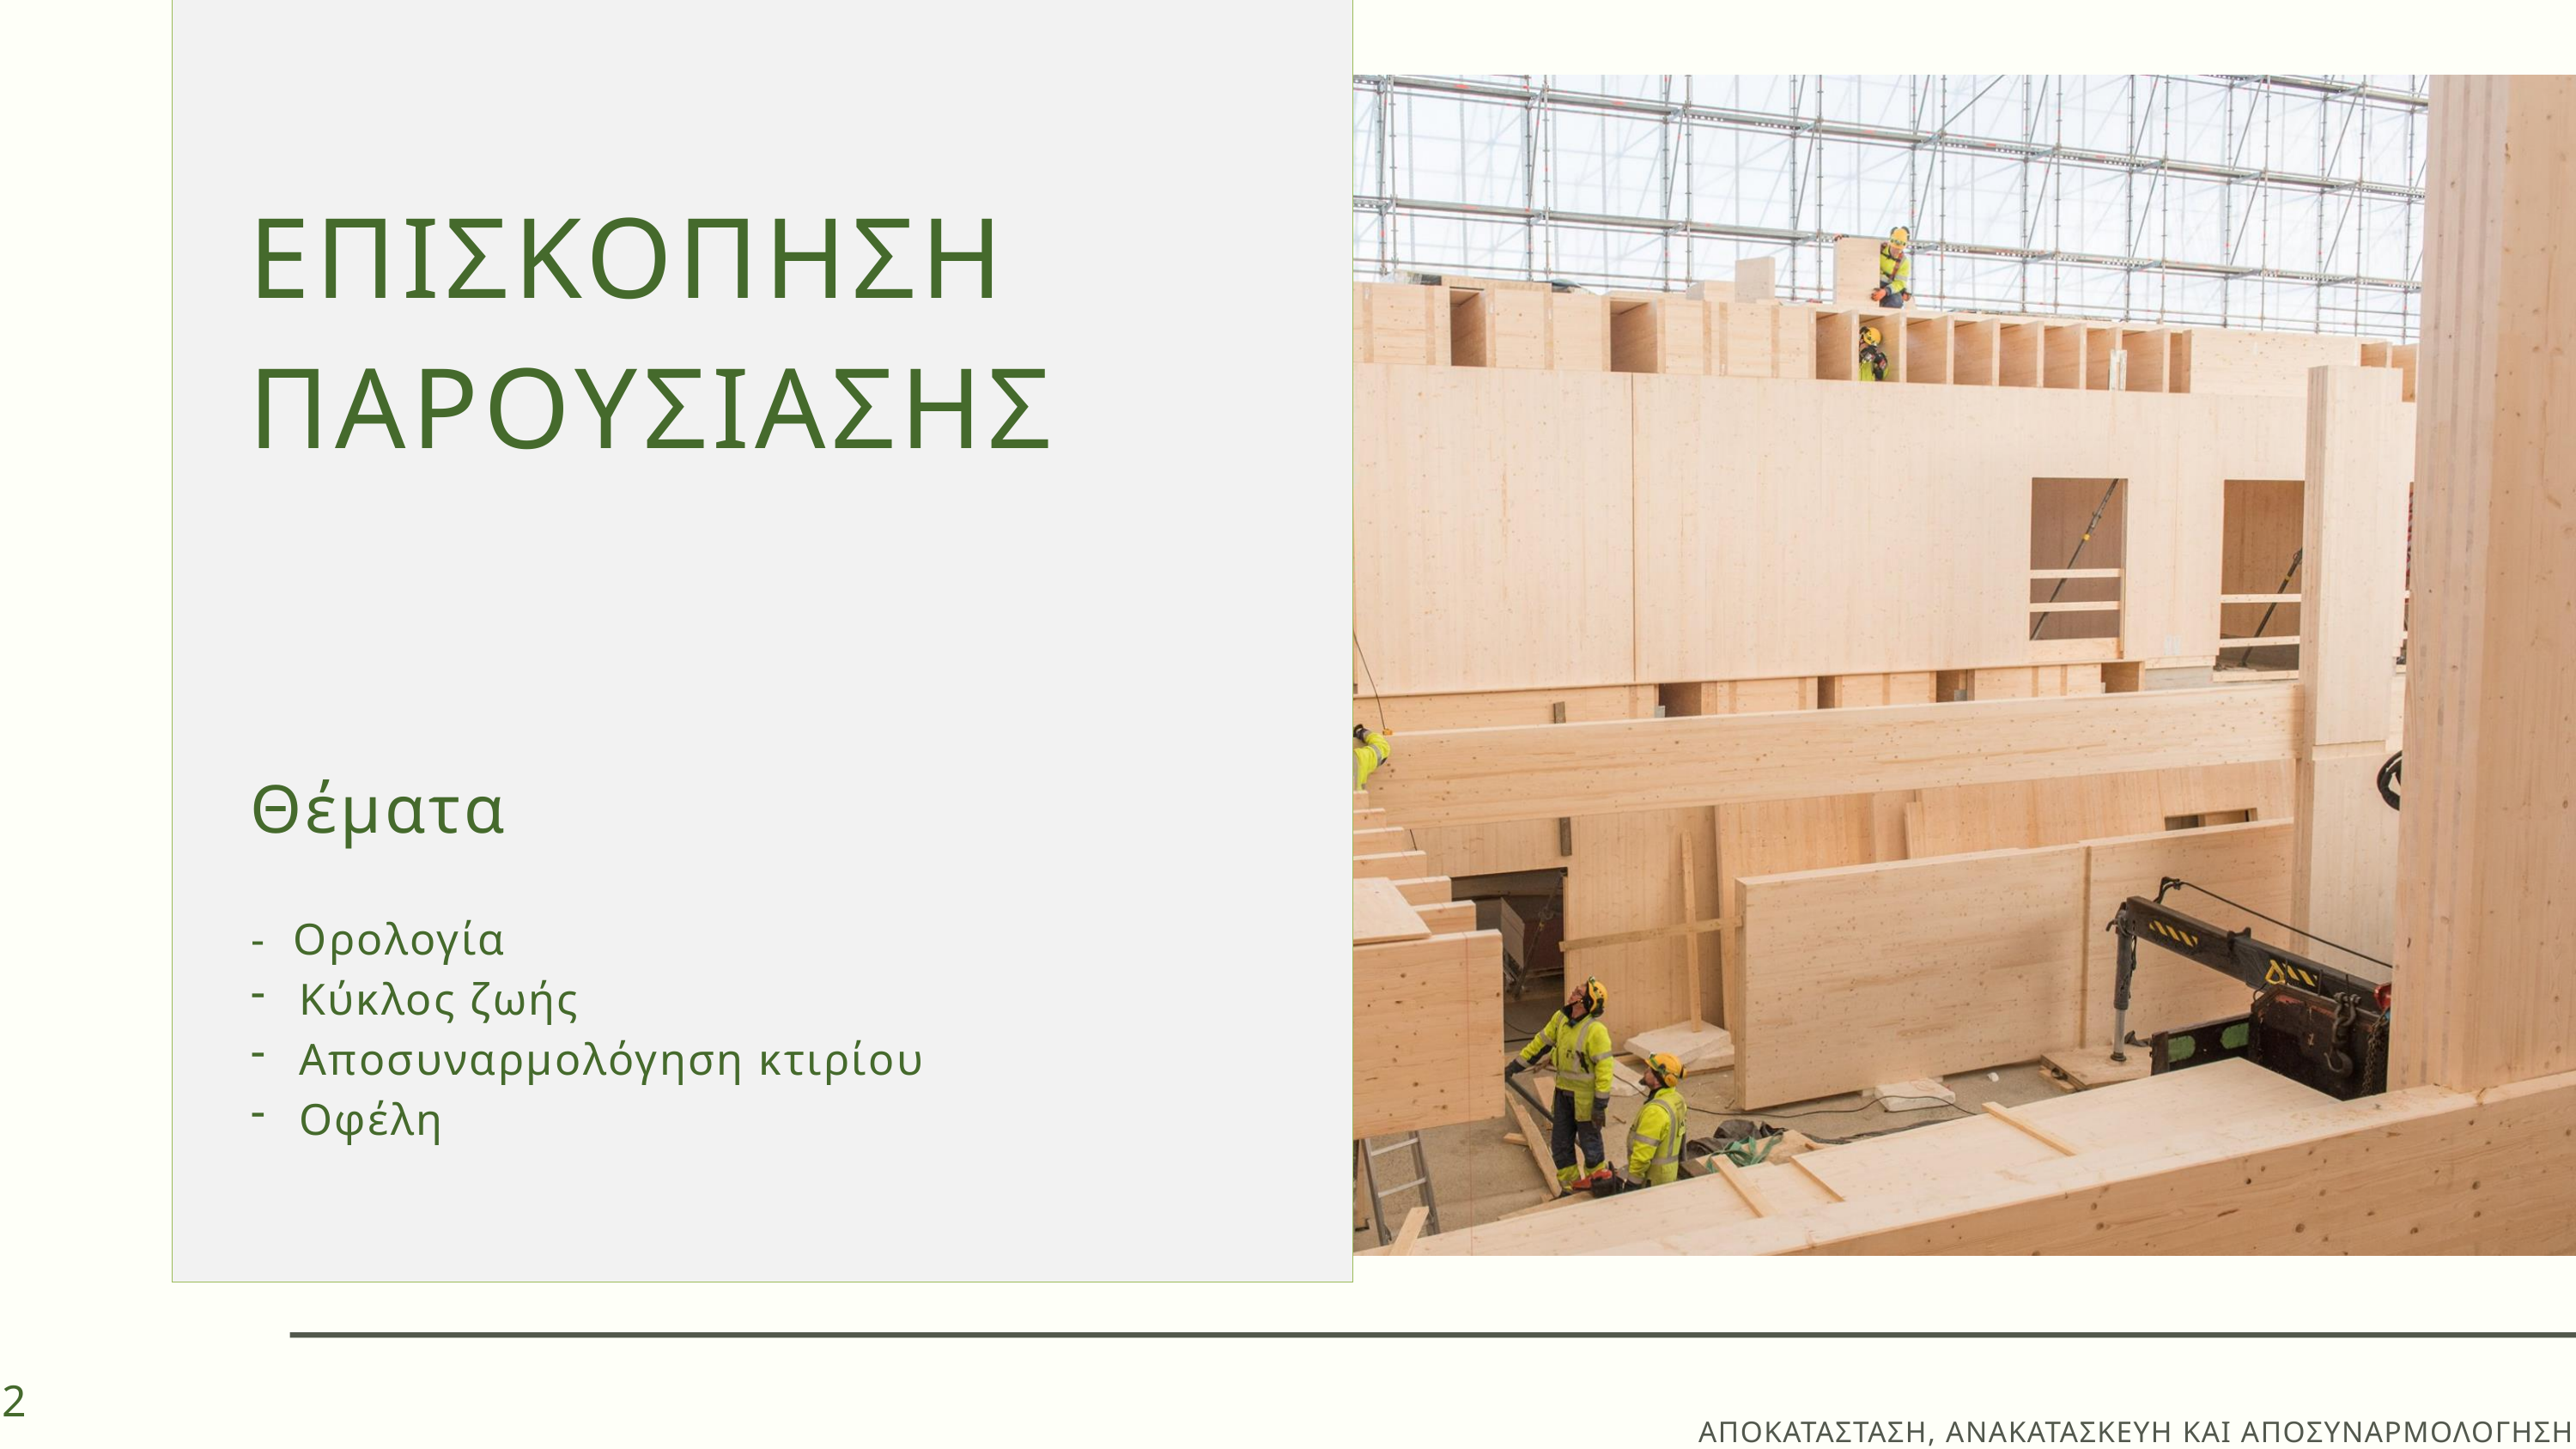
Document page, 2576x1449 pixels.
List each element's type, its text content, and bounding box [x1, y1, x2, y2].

picture [1353, 75, 2576, 1256]
slide_number 2 [0, 1377, 290, 1429]
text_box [171, 0, 1353, 1282]
text_box [289, 1332, 2576, 1338]
